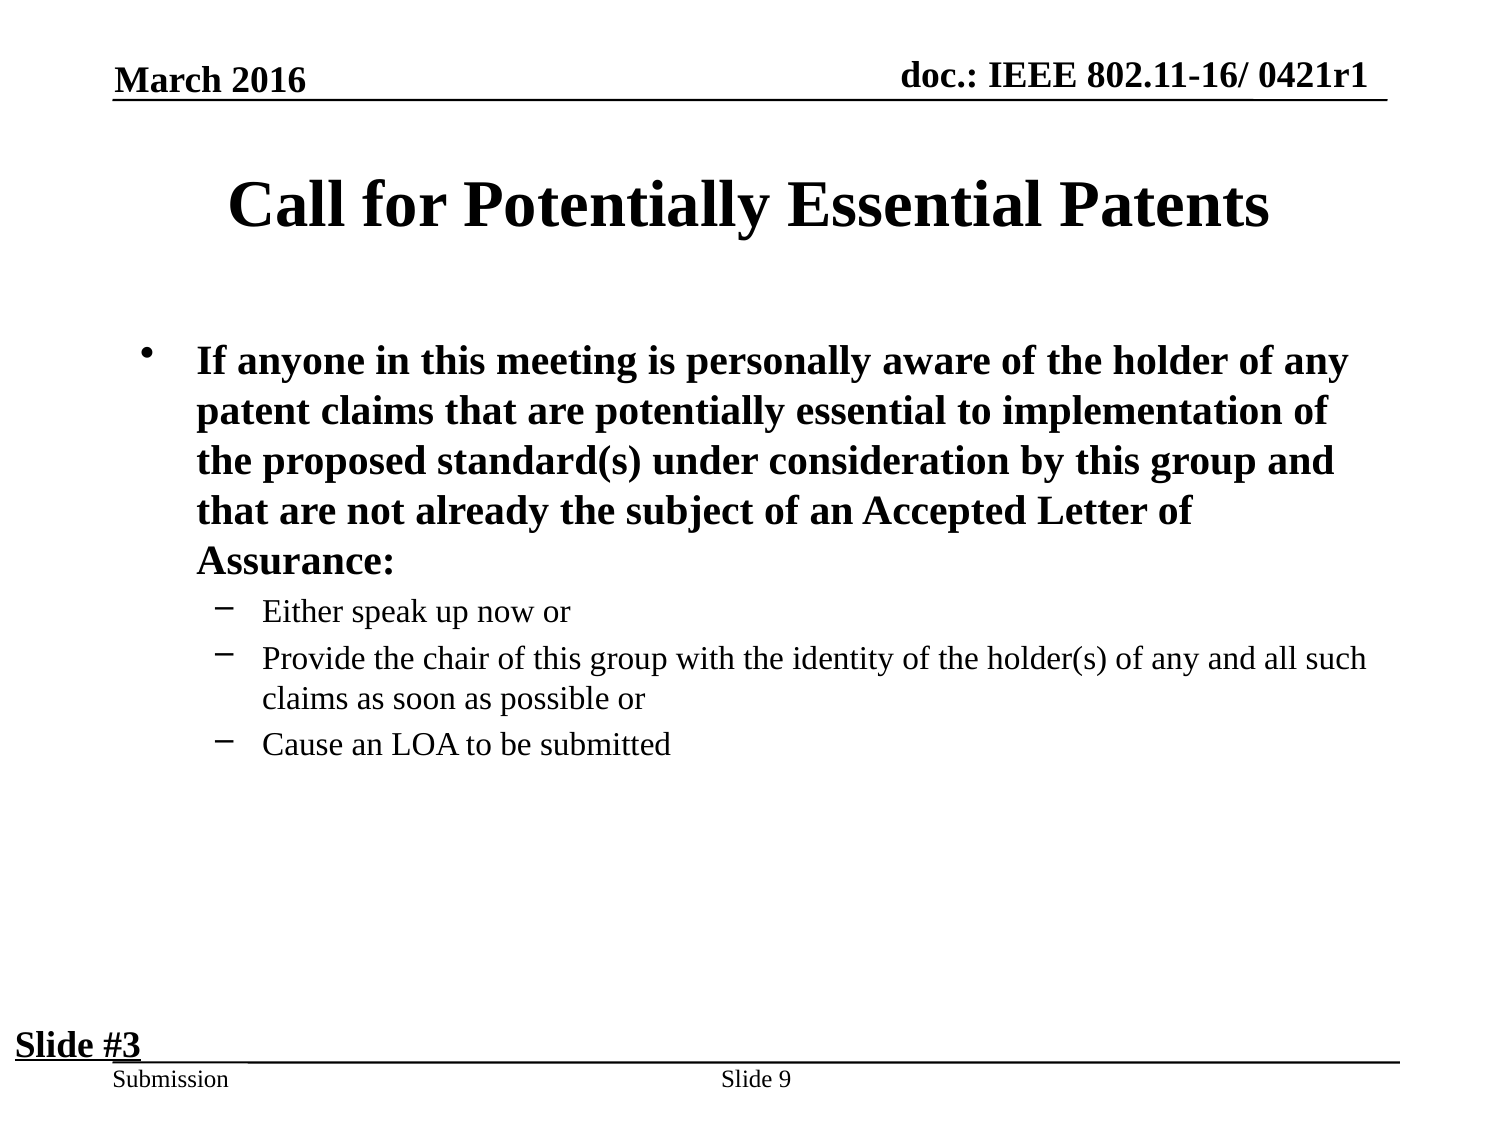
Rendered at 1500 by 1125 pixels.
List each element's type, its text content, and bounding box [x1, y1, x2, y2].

slide_number Slide 9 [712, 1061, 800, 1093]
title Call for Potentially Essential Patents [112, 112, 1388, 288]
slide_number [114, 54, 309, 101]
text_box Slide #3 [0, 1012, 157, 1073]
list If anyone in this meeting is personally aware of the holder of any patent claims that are potentially essential to implementation of the proposed standard(s) under consideration by this group and that are not already the subject of an Accepted Letter of Assurance: Either speak up now or Provide the chair of this group with the identity of the holder(s) of any and all such claims as soon as possible or Cause an LOA to be submitted [125, 324, 1400, 1000]
